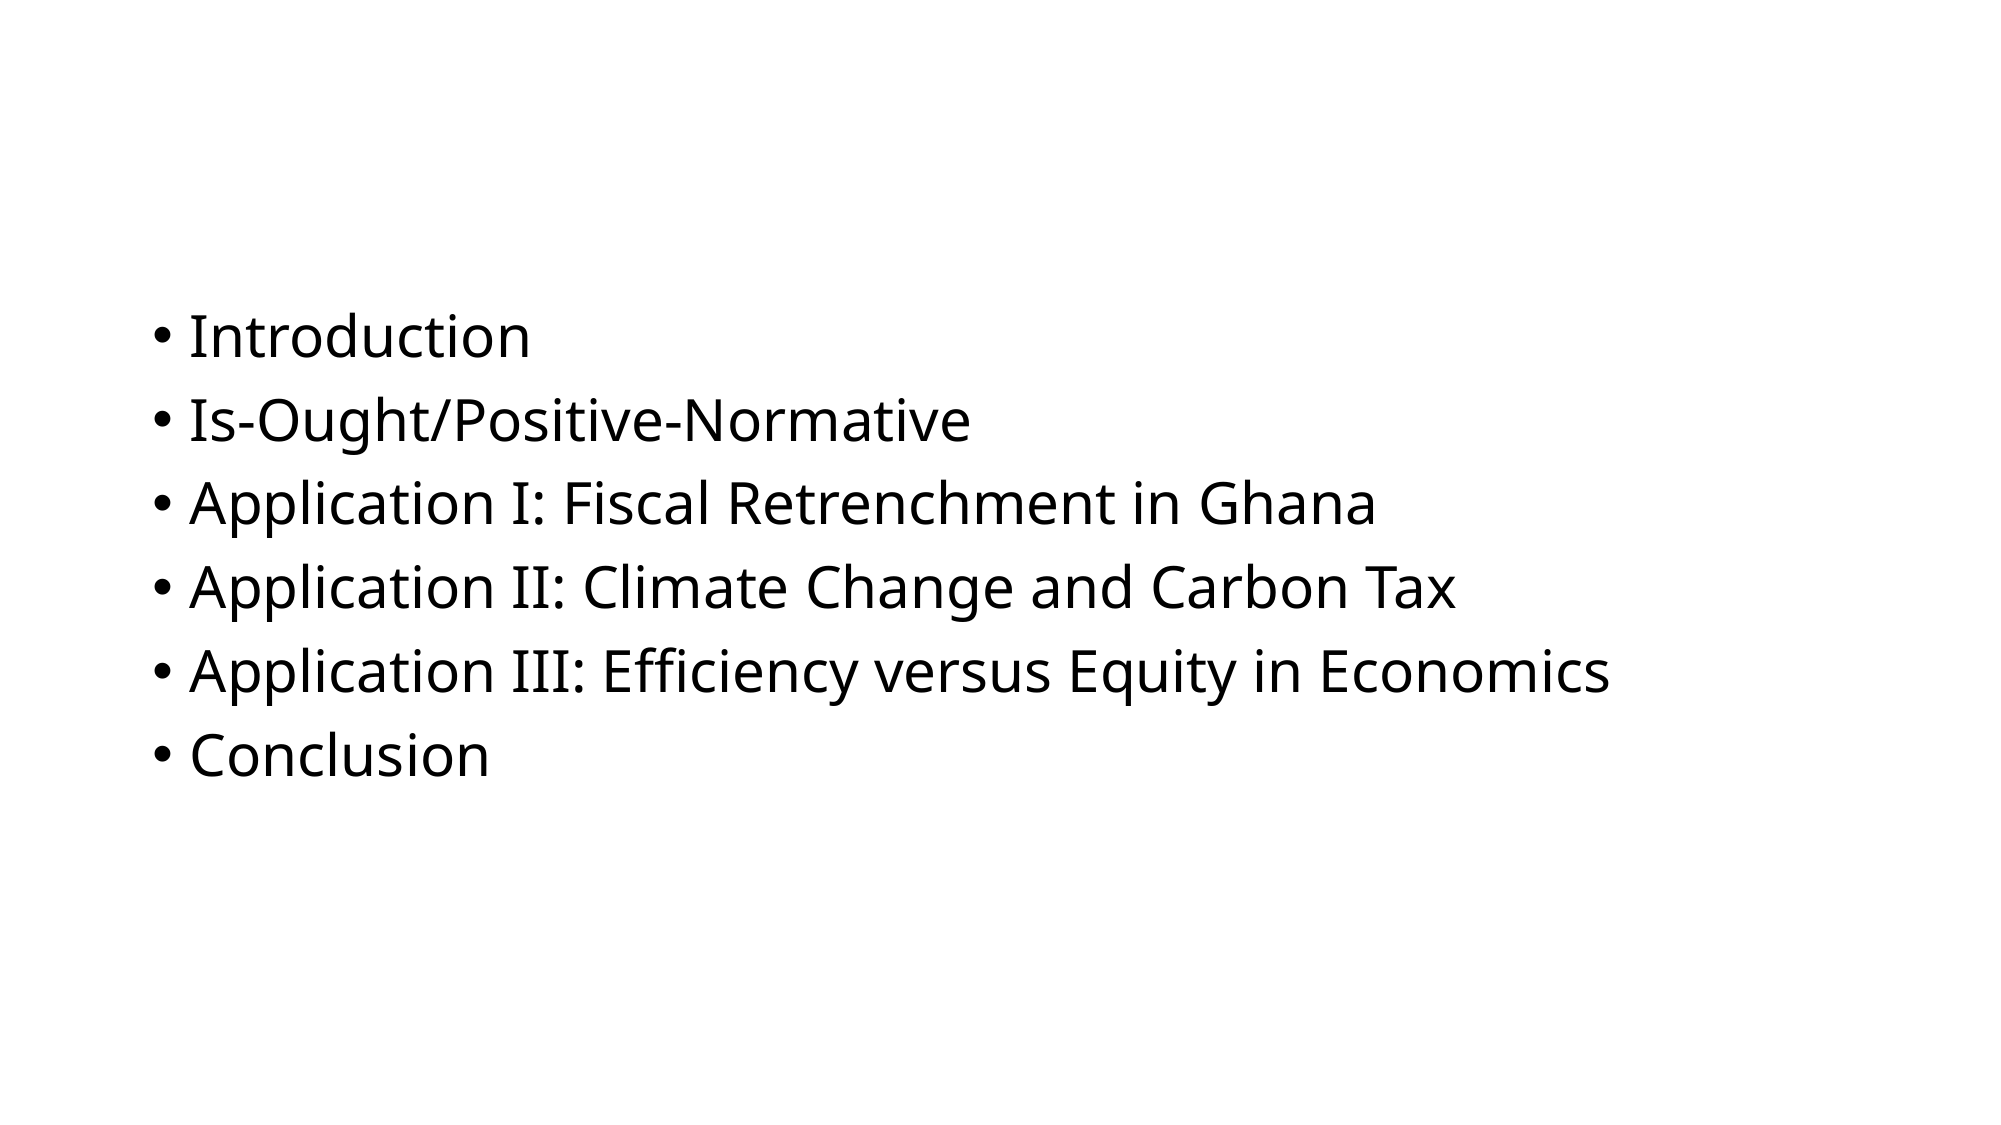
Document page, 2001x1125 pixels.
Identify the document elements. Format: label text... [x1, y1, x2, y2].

list Introduction Is-Ought/Positive-Normative Application I: Fiscal Retrenchment in Ghana Application II: Climate Change and Carbon Tax Application III: Efficiency versus Equity in Economics Conclusion [137, 299, 1863, 1014]
